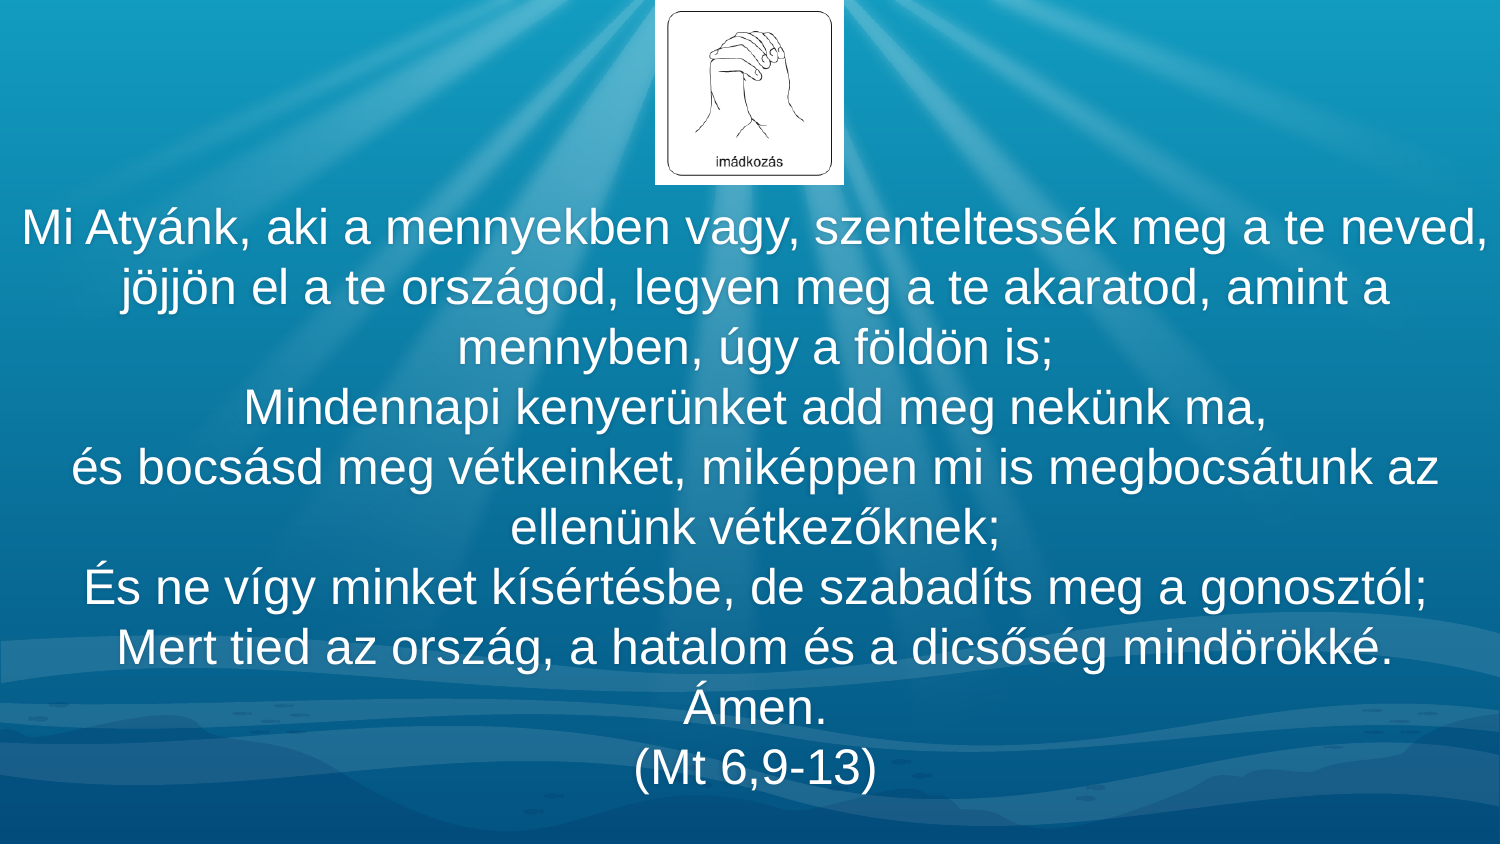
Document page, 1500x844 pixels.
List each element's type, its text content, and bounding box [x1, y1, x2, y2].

list Mi Atyánk, aki a mennyekben vagy, szenteltessék meg a te neved, jöjjön el a te országod, legyen meg a te akaratod, amint a mennyben, úgy a földön is; Mindennapi kenyerünket add meg nekünk ma, és bocsásd meg vétkeinket, miképpen mi is megbocsátunk az ellenünk vétkezőknek; És ne vígy minket kísértésbe, de szabadíts meg a gonosztól; Mert tied az ország, a hatalom és a dicsőség mindörökké. Ámen. (Mt 6,9-13) [0, 145, 1500, 844]
picture [0, 0, 1500, 186]
